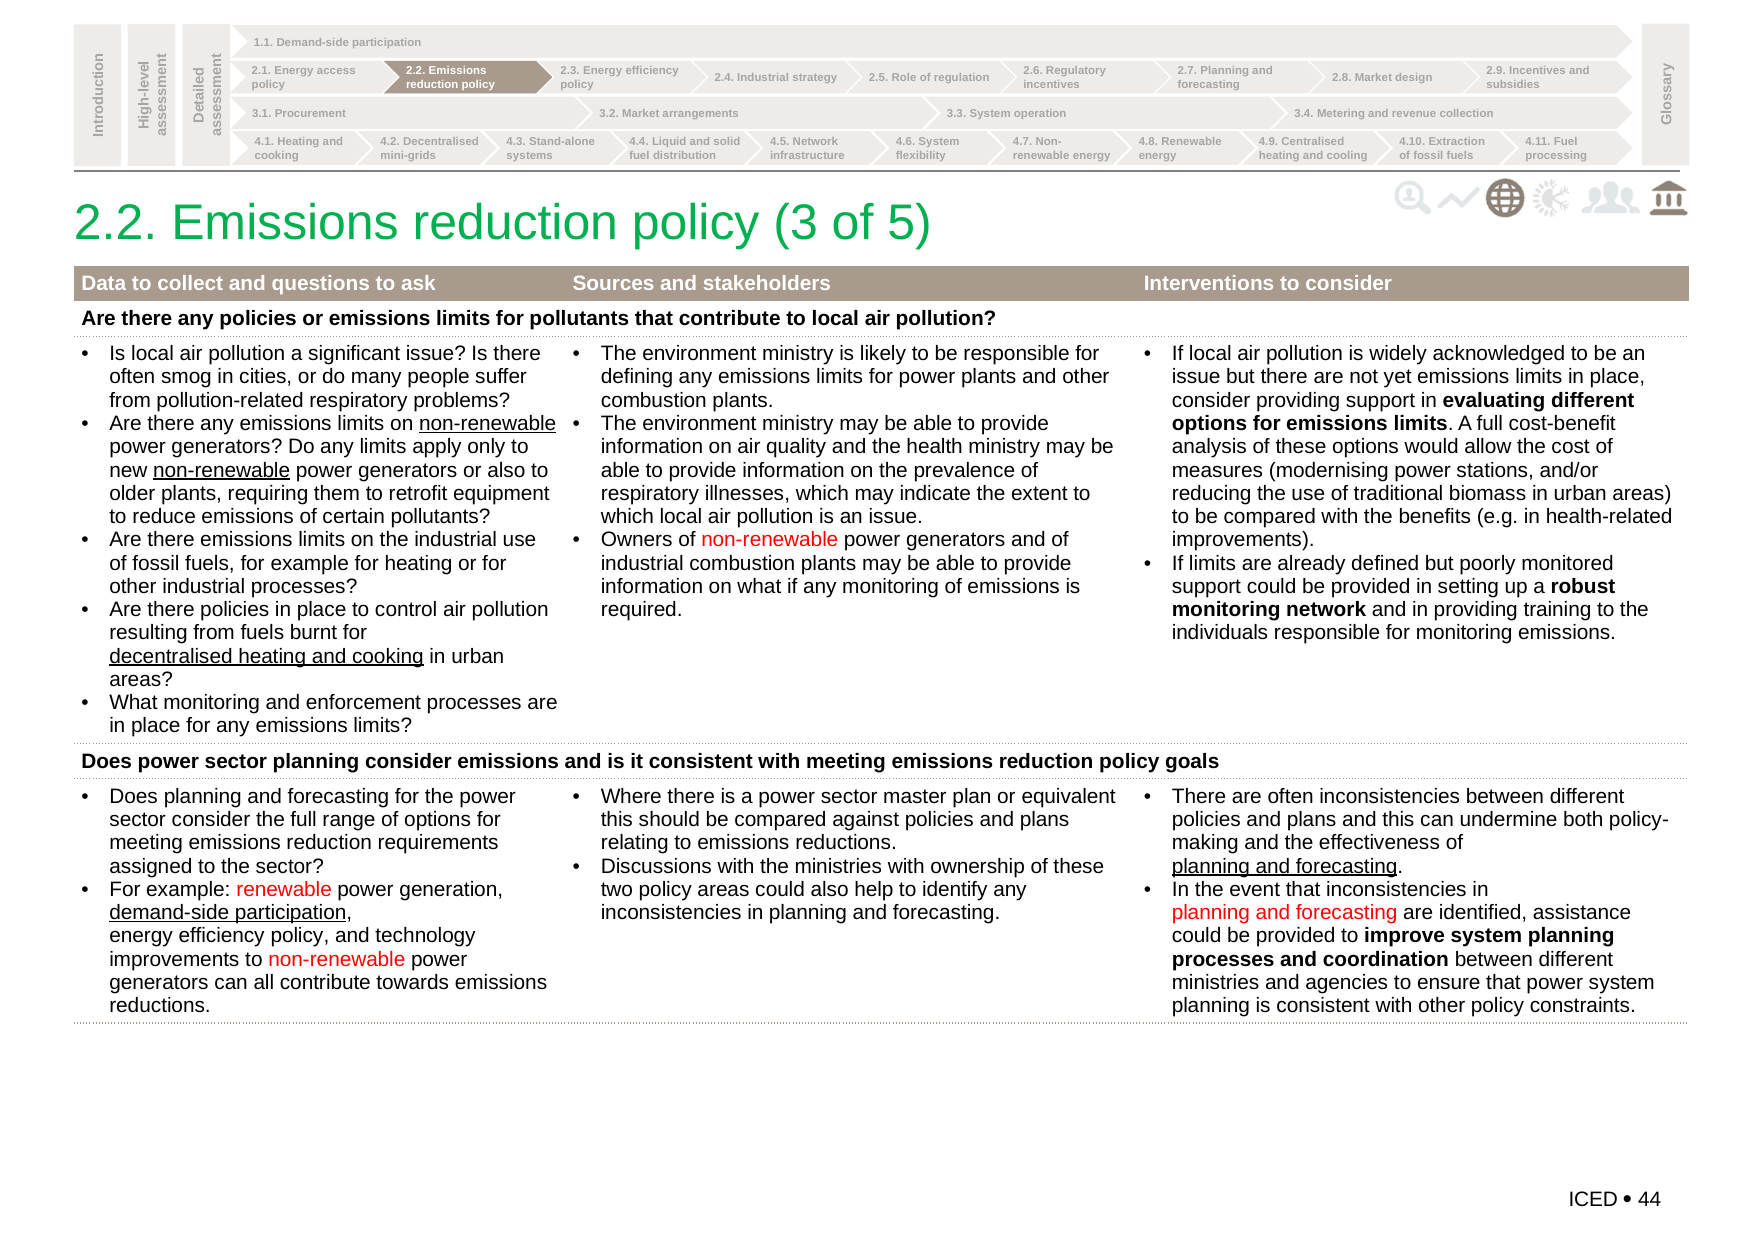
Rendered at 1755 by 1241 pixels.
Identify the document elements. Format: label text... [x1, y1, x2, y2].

picture [1573, 177, 1646, 219]
table_cell Does power sector planning consider emissions and is it consistent with meeting emissions reduction policy goals [74, 743, 1689, 779]
text_box 4.4. Liquid and solid fuel distribution [610, 128, 763, 167]
text_box Glossary [1640, 22, 1691, 167]
text_box 4.8. Renewable energy [1114, 128, 1254, 167]
text_box High-level assessment [126, 22, 177, 168]
table_cell There are often inconsistencies between different policies and plans and this can undermine both policy-making and the effectiveness of planning and forecasting. In the event that inconsistencies in planning and forecasting are identified, assistance could be provided to improve system planning processes and coordination between different ministries and agencies to ensure that power system planning is consistent with other policy constraints. [1136, 779, 1689, 1023]
picture [1529, 177, 1572, 219]
text_box 4.6. System flexibility [871, 128, 1006, 167]
text_box Introduction [72, 23, 123, 168]
table_cell Are there any policies or emissions limits for pollutants that contribute to local air pollution? [74, 301, 1689, 336]
text_box 4.9. Centralised heating and cooling [1239, 128, 1392, 167]
table_header Interventions to consider [1136, 266, 1689, 301]
text_box 4.5. Network infrastructure [746, 128, 889, 167]
text_box 4.10. Extraction of fossil fuels [1375, 128, 1515, 167]
picture [1482, 176, 1528, 219]
text_box 4.11. Fuel processing [1500, 128, 1635, 167]
text_box 4.7. Non-renewable energy [988, 128, 1132, 167]
table_cell Is local air pollution a significant issue? Is there often smog in cities, or do many people suffer from pollution-related respiratory problems? Are there any emissions limits on non-renewable power generators? Do any limits apply only to new non-renewable power generators or also to older plants, requiring them to retrofit equipment to reduce emissions of certain pollutants? Are there emissions limits on the industrial use of fossil fuels, for example for heating or for other industrial processes? Are there policies in place to control air pollution resulting from fuels burnt for decentralised heating and cooking in urban areas? What monitoring and enforcement processes are in place for any emissions limits? [74, 336, 565, 743]
table_cell The environment ministry is likely to be responsible for defining any emissions limits for power plants and other combustion plants. The environment ministry may be able to provide information on air quality and the health ministry may be able to provide information on the prevalence of respiratory illnesses, which may indicate the extent to which local air pollution is an issue. Owners of non-renewable power generators and of industrial combustion plants may be able to provide information on what if any monitoring of emissions is required. [565, 336, 1136, 743]
text_box 4.3. Stand-alone systems [481, 128, 625, 167]
text_box Detailed assessment [181, 22, 232, 168]
table_header Data to collect and questions to ask [74, 296, 565, 301]
table_cell Where there is a power sector master plan or equivalent this should be compared against policies and plans relating to emissions reductions. Discussions with the ministries with ownership of these two policy areas could also help to identify any inconsistencies in planning and forecasting. [565, 779, 1136, 1023]
table_header Sources and stakeholders [565, 296, 1136, 301]
text_box 4.2. Decentralised mini-grids [356, 128, 496, 167]
picture [1436, 184, 1481, 212]
text_box 4.1. Heating and cooking [229, 128, 373, 167]
table_cell If local air pollution is widely acknowledged to be an issue but there are not yet emissions limits in place, consider providing support in evaluating different options for emissions limits. A full cost-benefit analysis of these options would allow the cost of measures (modernising power stations, and/or reducing the use of traditional biomass in urban areas) to be compared with the benefits (e.g. in health-related improvements). If limits are already defined but poorly monitored support could be provided in setting up a robust monitoring network and in providing training to the individuals responsible for monitoring emissions. [1136, 336, 1689, 743]
text_box 2.2. Emissions reduction policy [381, 58, 555, 96]
table_cell Does planning and forecasting for the power sector consider the full range of options for meeting emissions reduction requirements assigned to the sector? For example: renewable power generation, demand-side participation, energy efficiency policy, and technology improvements to non-renewable power generators can all contribute towards emissions reductions. [74, 779, 565, 1023]
picture [1647, 177, 1690, 219]
picture [1390, 177, 1434, 219]
title 2.2. Emissions reduction policy (3 of 5) [73, 189, 1681, 296]
